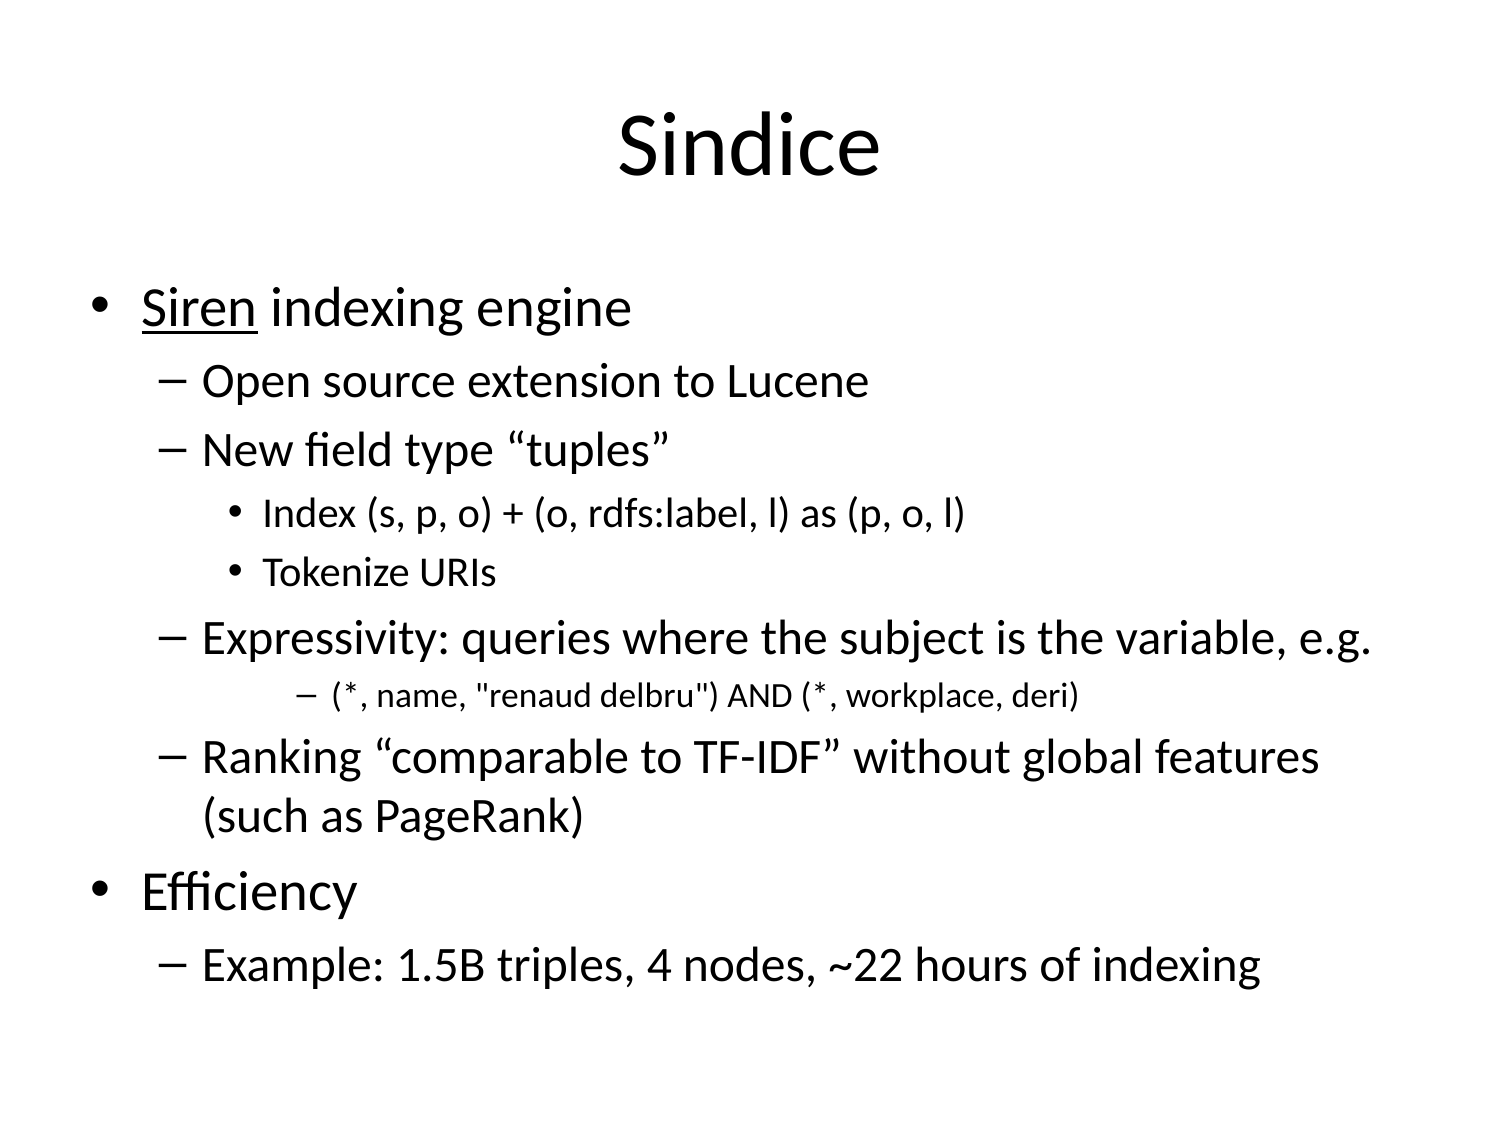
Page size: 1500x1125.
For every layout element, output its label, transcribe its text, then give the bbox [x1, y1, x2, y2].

list Siren indexing engine Open source extension to Lucene New field type “tuples” Index (s, p, o) + (o, rdfs:label, l) as (p, o, l) Tokenize URIs Expressivity: queries where the subject is the variable, e.g. (*, name, "renaud delbru") AND (*, workplace, deri) Ranking “comparable to TF-IDF” without global features (such as PageRank) Efficiency Example: 1.5B triples, 4 nodes, ~22 hours of indexing [75, 262, 1425, 1005]
title Sindice [75, 45, 1425, 233]
